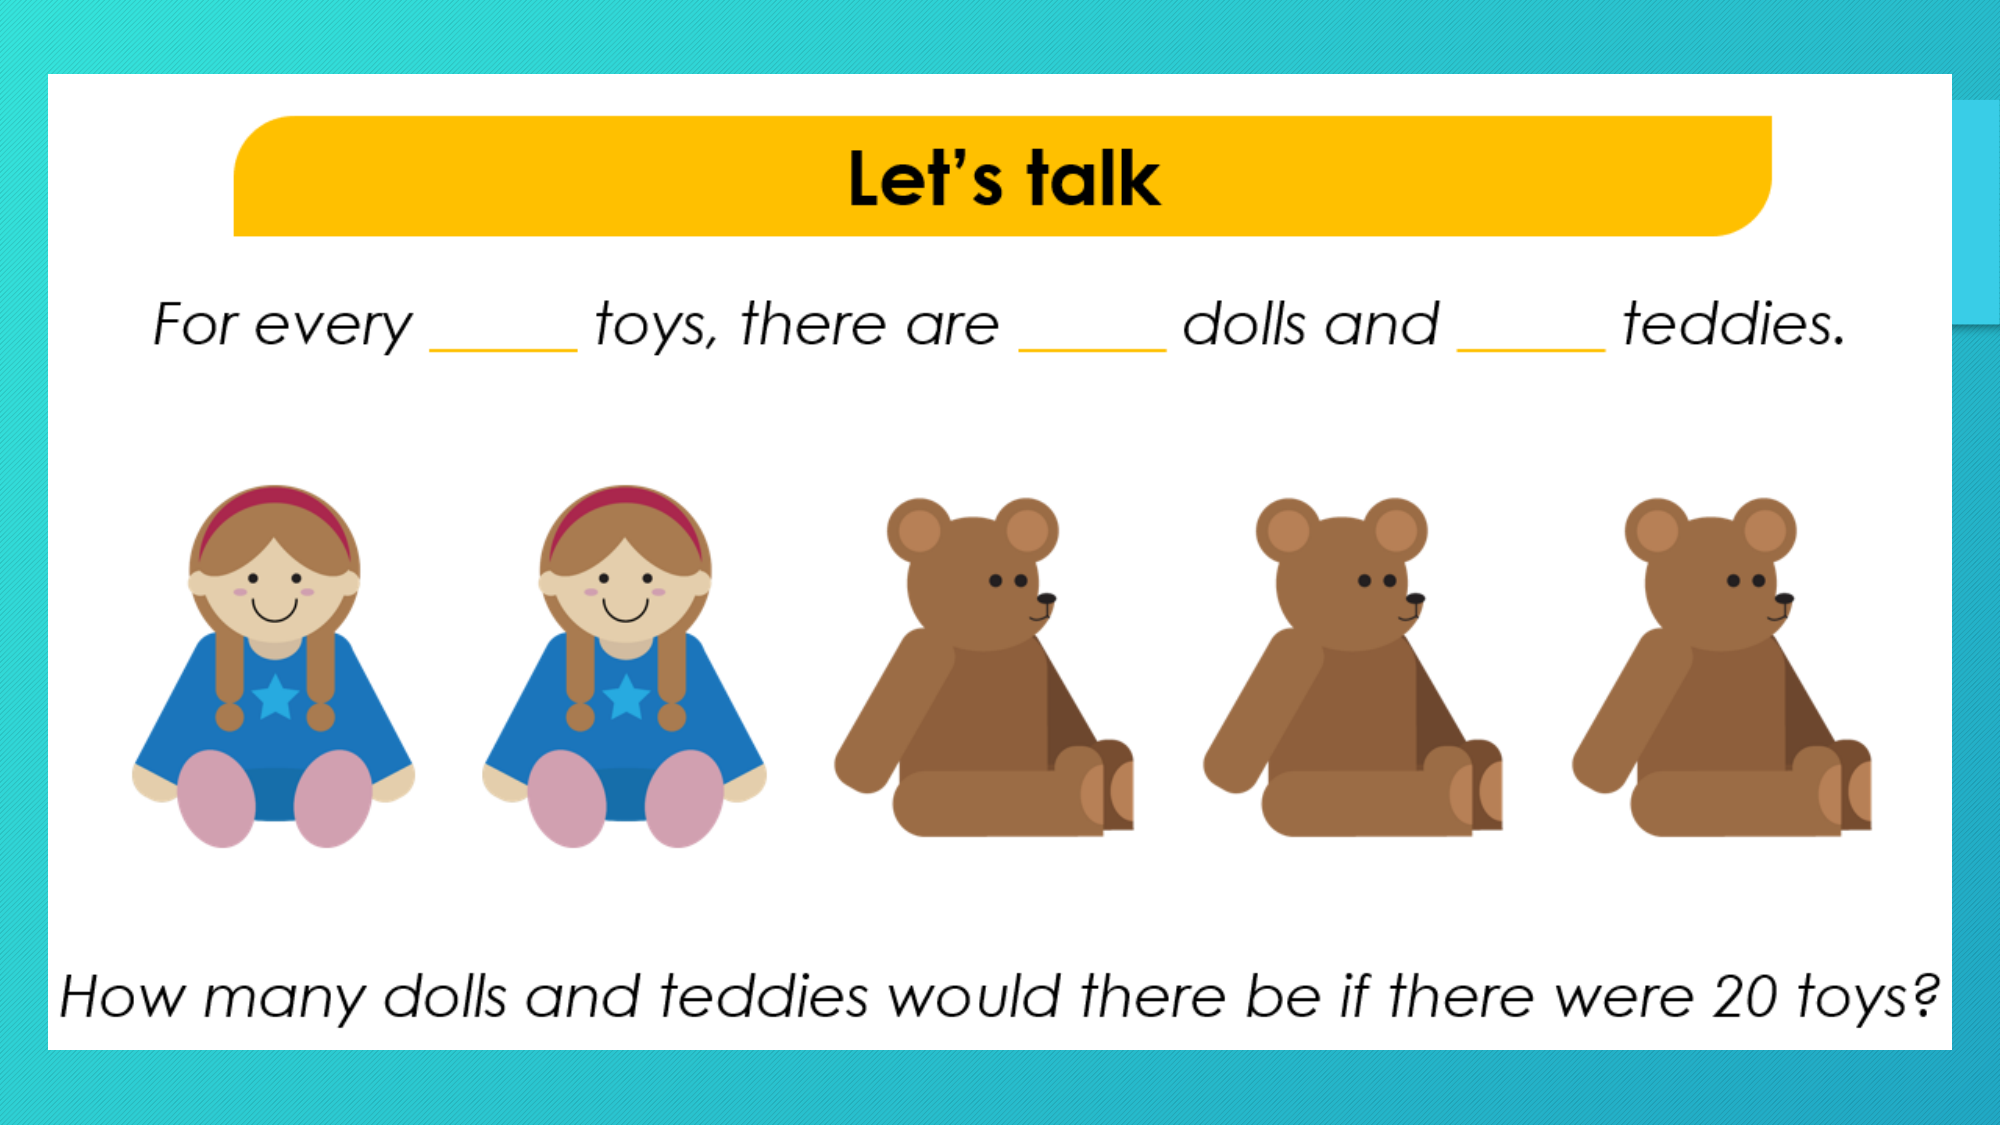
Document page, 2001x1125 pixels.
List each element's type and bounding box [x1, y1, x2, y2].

picture [48, 74, 2000, 1051]
